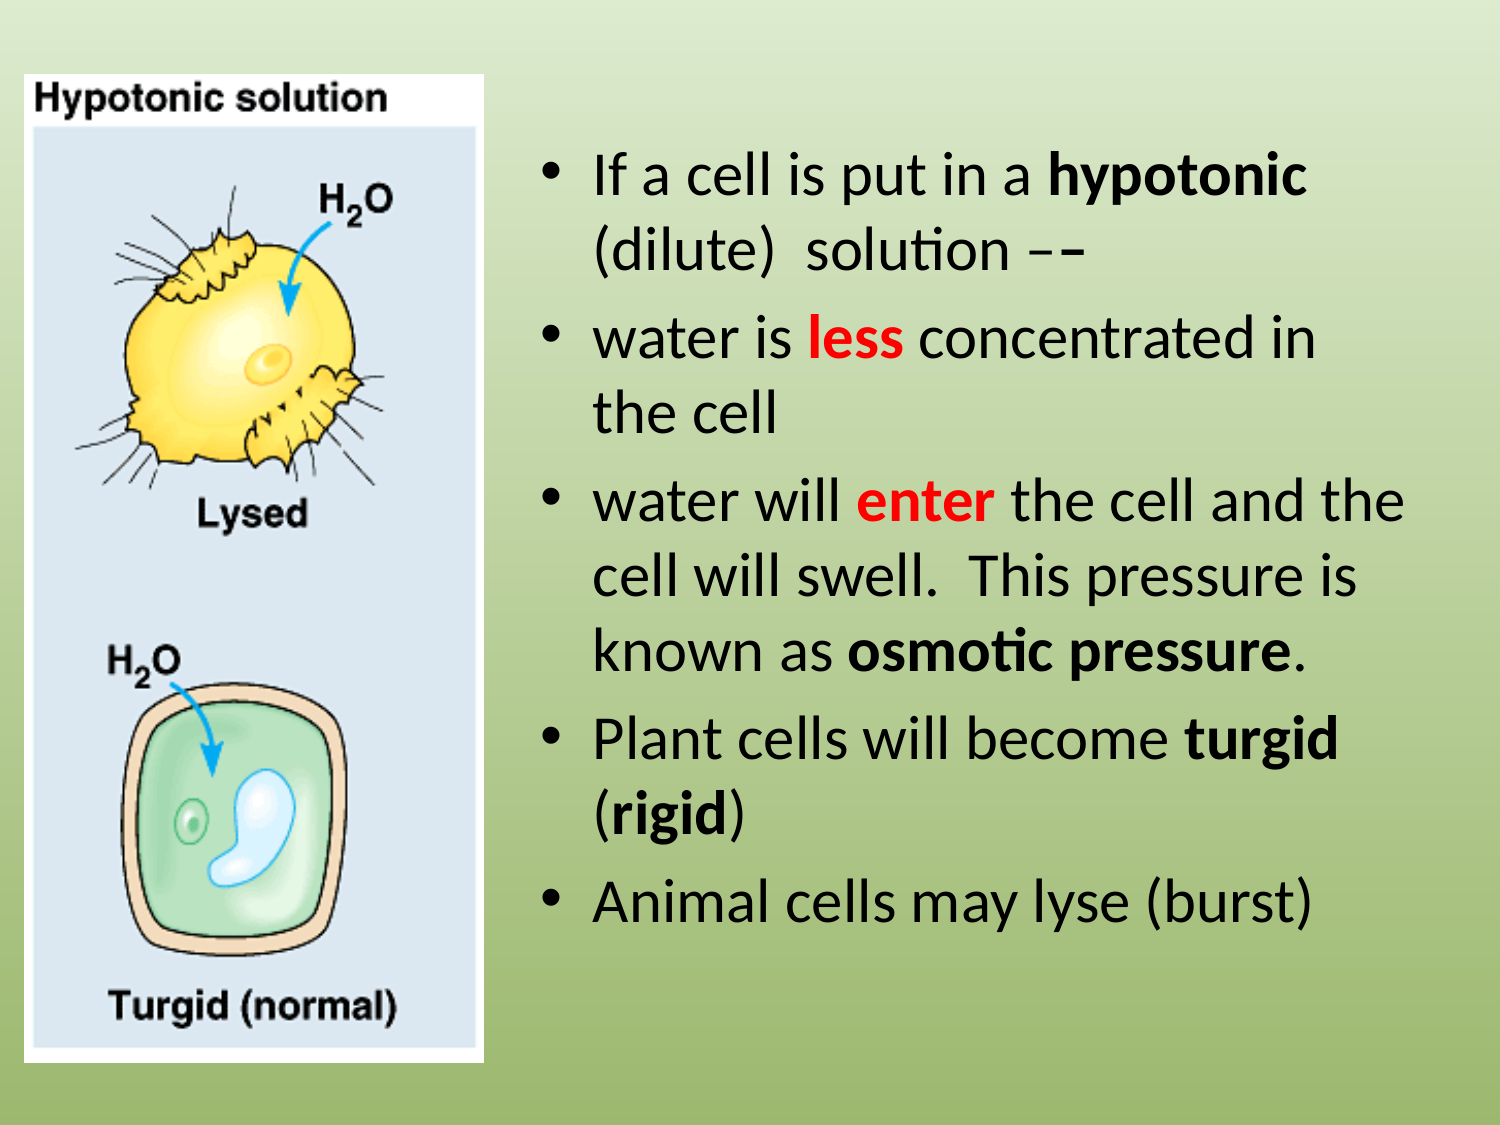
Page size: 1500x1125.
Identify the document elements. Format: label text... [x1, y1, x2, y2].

picture [24, 74, 484, 1063]
list If a cell is put in a hypotonic (dilute) solution –– water is less concentrated in the cell water will enter the cell and the cell will swell. This pressure is known as osmotic pressure. Plant cells will become turgid (rigid) Animal cells may lyse (burst) [525, 125, 1425, 1005]
